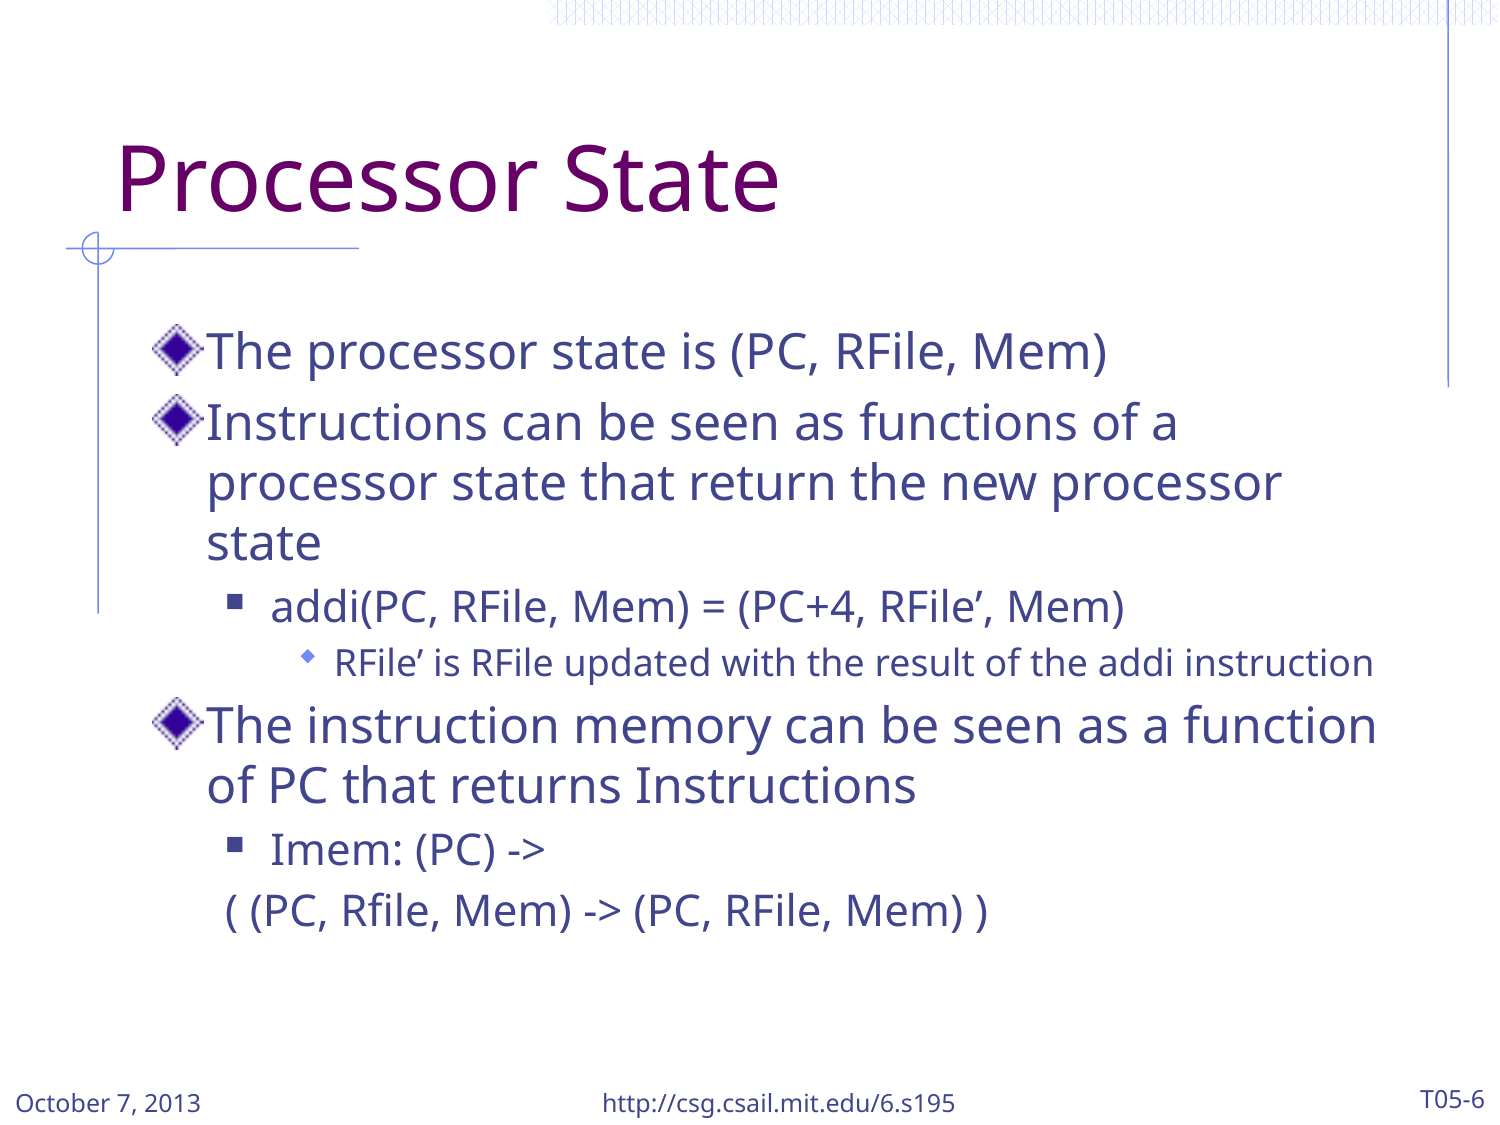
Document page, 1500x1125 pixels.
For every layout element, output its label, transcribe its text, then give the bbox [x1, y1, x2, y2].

list The processor state is (PC, RFile, Mem) Instructions can be seen as functions of a processor state that return the new processor state addi(PC, RFile, Mem) = (PC+4, RFile’, Mem) RFile’ is RFile updated with the result of the addi instruction The instruction memory can be seen as a function of PC that returns Instructions Imem: (PC) -> ( (PC, Rfile, Mem) -> (PC, RFile, Mem) ) [137, 312, 1413, 988]
picture [152, 324, 204, 376]
slide_number T05-6 [1187, 1049, 1500, 1125]
footer http://csg.csail.mit.edu/6.s195 [508, 1049, 1051, 1125]
picture [152, 697, 204, 750]
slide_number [0, 1049, 313, 1125]
title Processor State [99, 49, 1376, 238]
picture [152, 394, 204, 446]
